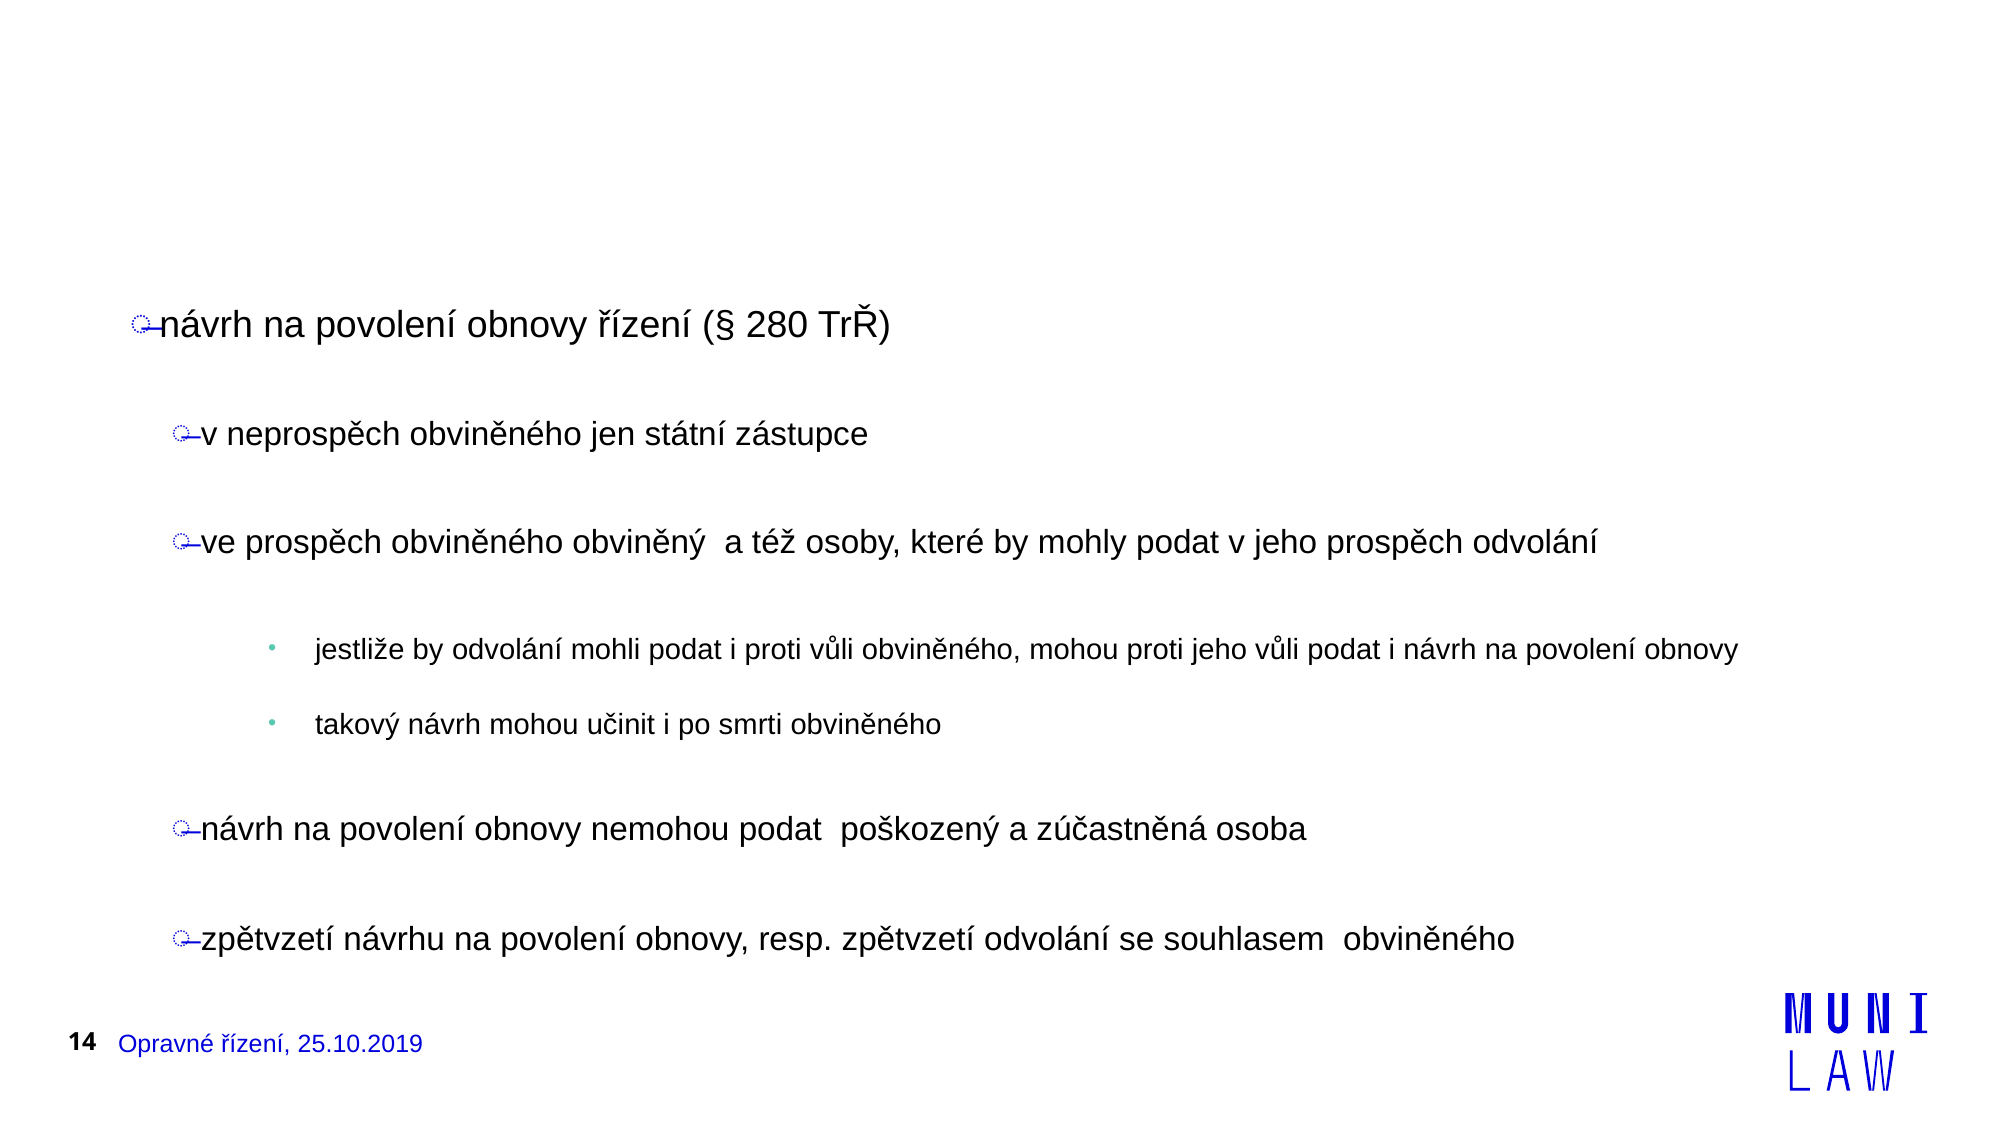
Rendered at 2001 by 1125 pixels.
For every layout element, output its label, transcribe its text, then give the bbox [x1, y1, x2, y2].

list návrh na povolení obnovy řízení (§ 280 TrŘ) v neprospěch obviněného jen státní zástupce ve prospěch obviněného obviněný a též osoby, které by mohly podat v jeho prospěch odvolání jestliže by odvolání mohli podat i proti vůli obviněného, mohou proti jeho vůli podat i návrh na povolení obnovy takový návrh mohou učinit i po smrti obviněného návrh na povolení obnovy nemohou podat poškozený a zúčastněná osoba zpětvzetí návrhu na povolení obnovy, resp. zpětvzetí odvolání se souhlasem obviněného [118, 277, 1883, 957]
slide_number 14 [67, 1021, 110, 1063]
footer Opravné řízení, 25.10.2019 [118, 1021, 1418, 1063]
